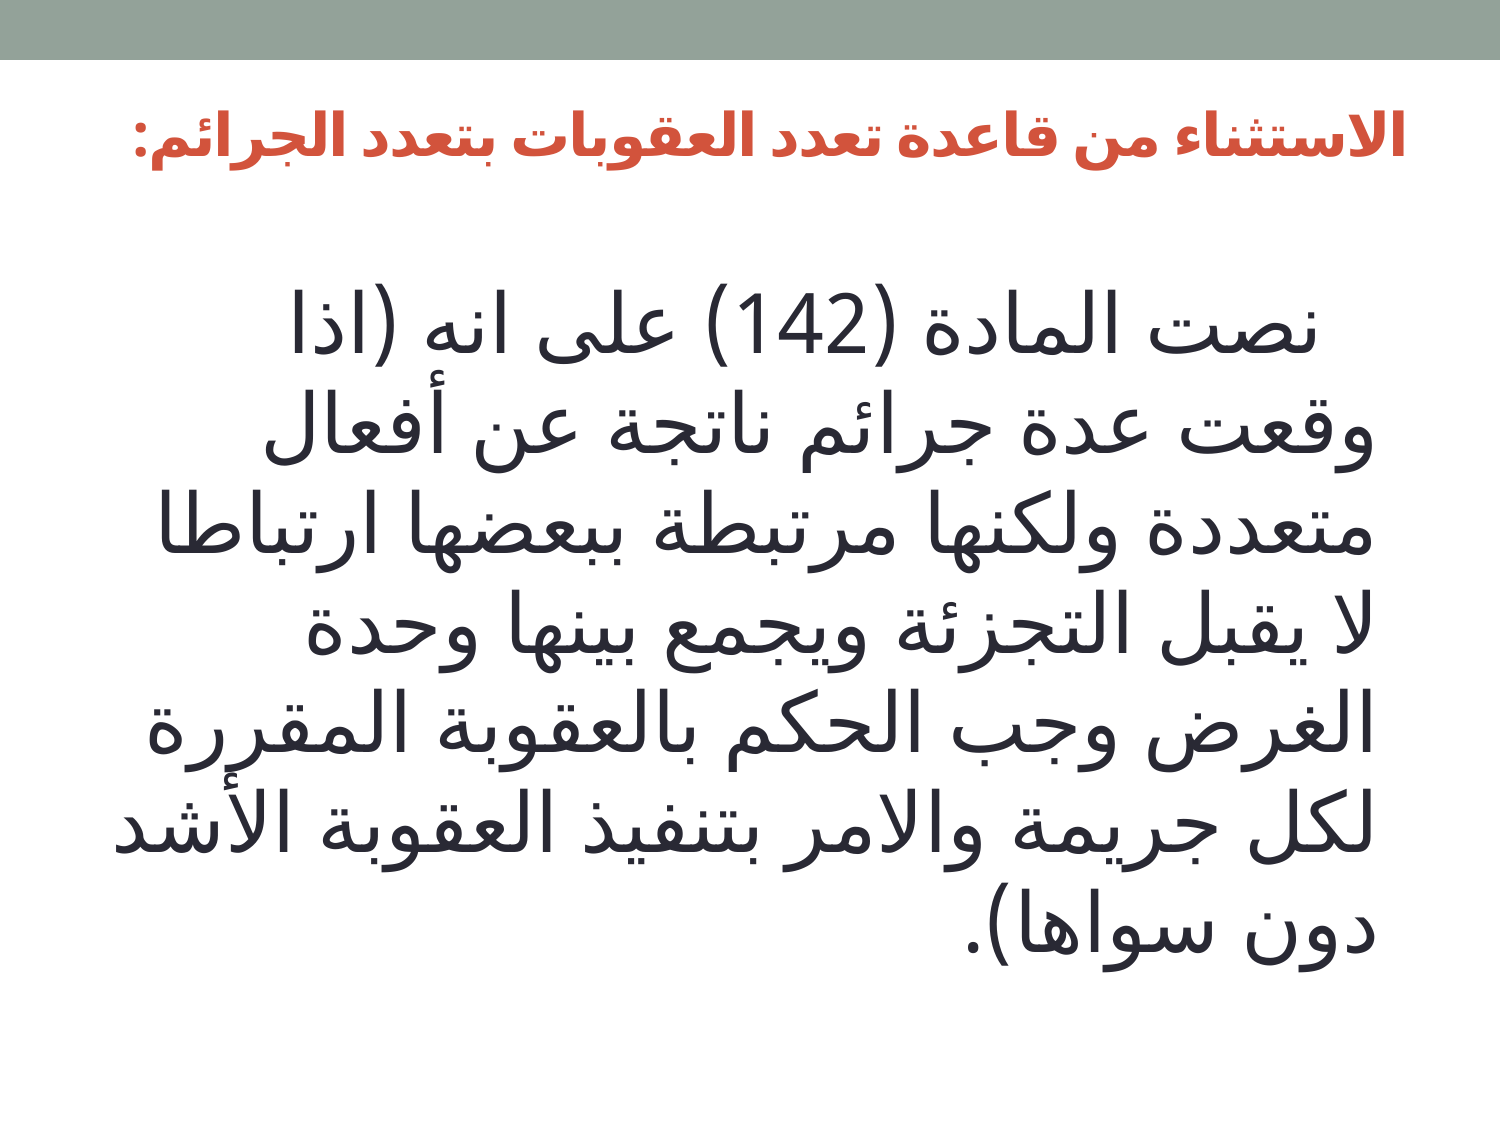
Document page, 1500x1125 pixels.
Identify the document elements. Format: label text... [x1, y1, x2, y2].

title الاستثناء من قاعدة تعدد العقوبات بتعدد الجرائم: [75, 87, 1425, 250]
list نصت المادة (142) على انه (اذا وقعت عدة جرائم ناتجة عن أفعال متعددة ولكنها مرتبطة ببعضها ارتباطا لا يقبل التجزئة ويجمع بينها وحدة الغرض وجب الحكم بالعقوبة المقررة لكل جريمة والامر بتنفيذ العقوبة الأشد دون سواها). [75, 262, 1425, 1063]
